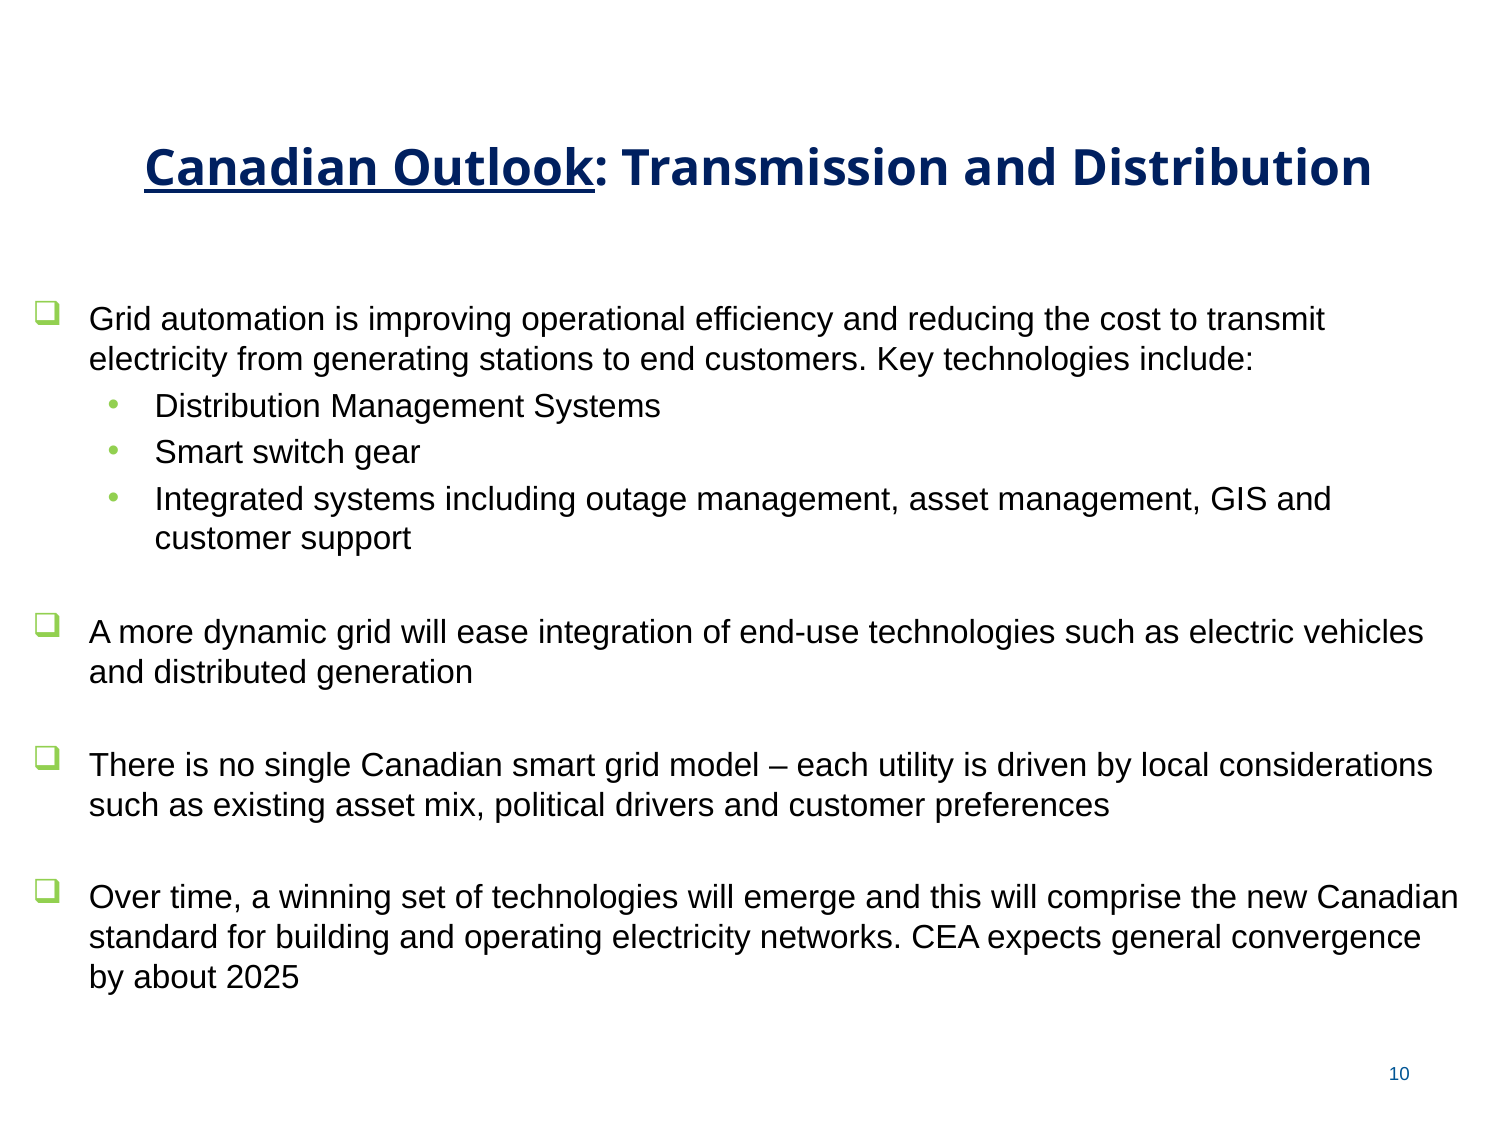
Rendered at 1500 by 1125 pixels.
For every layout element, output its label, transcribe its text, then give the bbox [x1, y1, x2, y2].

list Grid automation is improving operational efficiency and reducing the cost to transmit electricity from generating stations to end customers. Key technologies include: Distribution Management Systems Smart switch gear Integrated systems including outage management, asset management, GIS and customer support A more dynamic grid will ease integration of end-use technologies such as electric vehicles and distributed generation There is no single Canadian smart grid model – each utility is driven by local considerations such as existing asset mix, political drivers and customer preferences Over time, a winning set of technologies will emerge and this will comprise the new Canadian standard for building and operating electricity networks. CEA expects general convergence by about 2025 [17, 243, 1483, 1047]
title Canadian Outlook: Transmission and Distribution [50, 99, 1468, 231]
slide_number 10 [1074, 1042, 1425, 1103]
